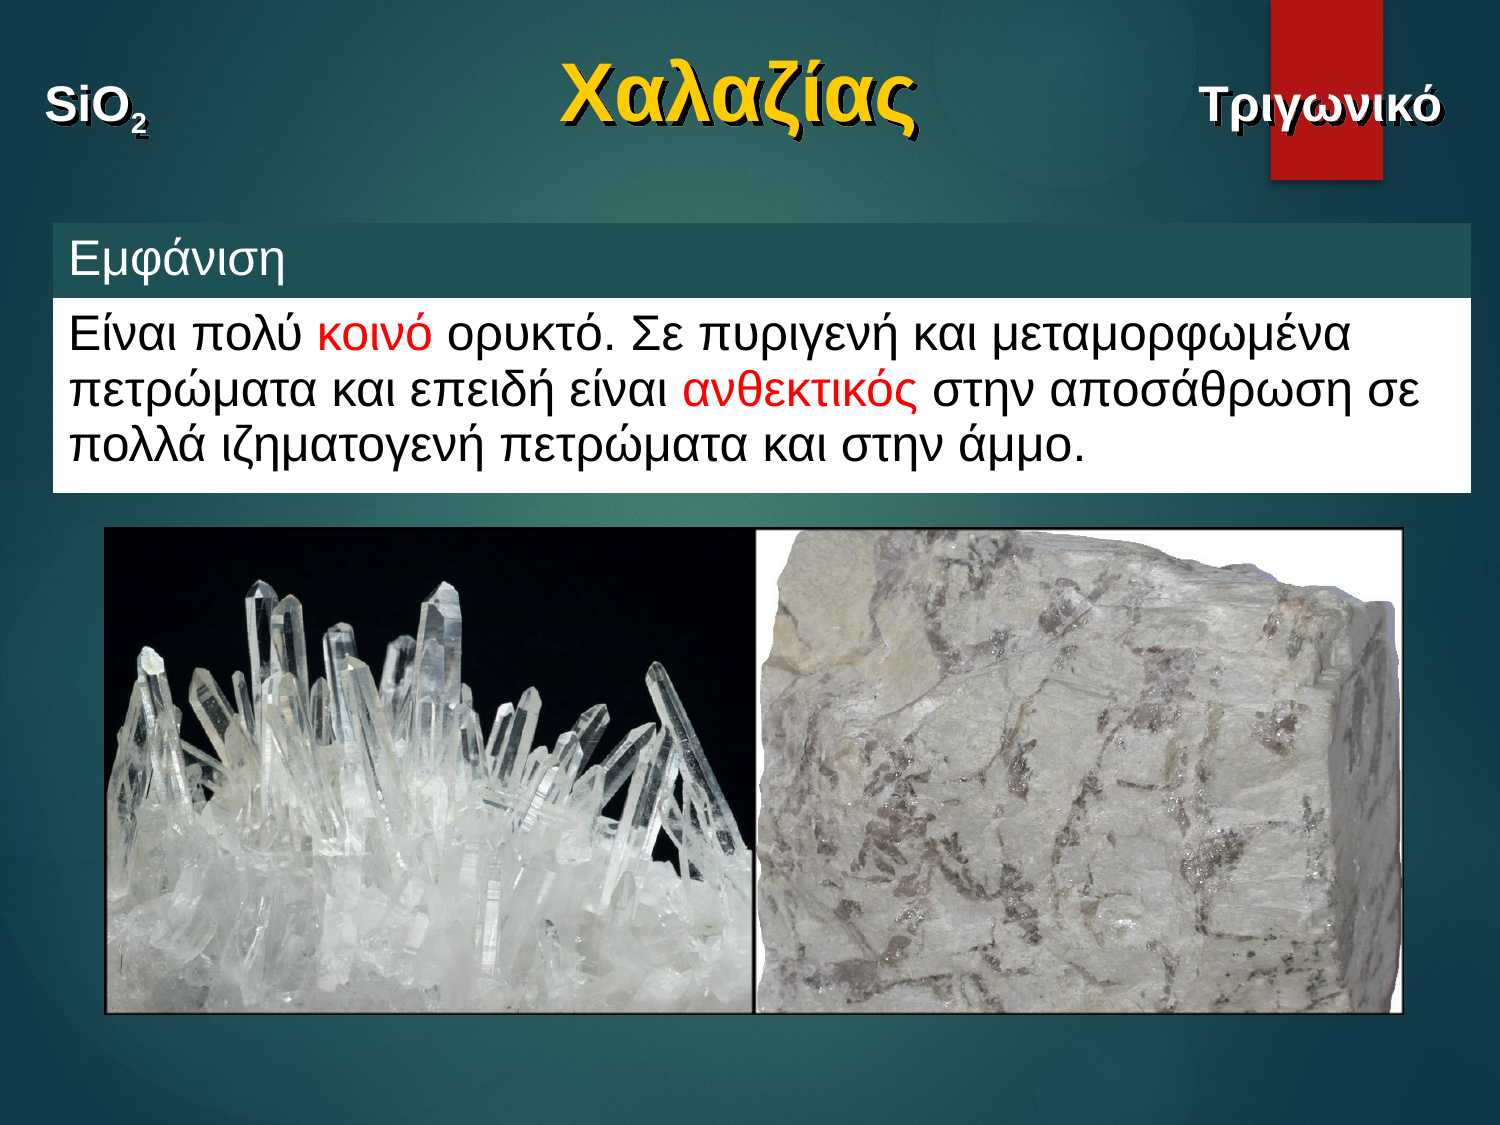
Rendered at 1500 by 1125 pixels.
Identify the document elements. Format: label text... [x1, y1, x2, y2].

table_cell Είναι πολύ κοινό ορυκτό. Σε πυριγενή και μεταμορφωμένα πετρώματα και επειδή είναι ανθεκτικός στην αποσάθρωση σε πολλά ιζηματογενή πετρώματα και στην άμμο. [53, 298, 1471, 493]
table_header Εμφάνιση [53, 223, 1471, 298]
title SiO2 Χαλαζίας Τριγωνικό [29, 26, 1471, 230]
picture [104, 526, 1404, 1016]
